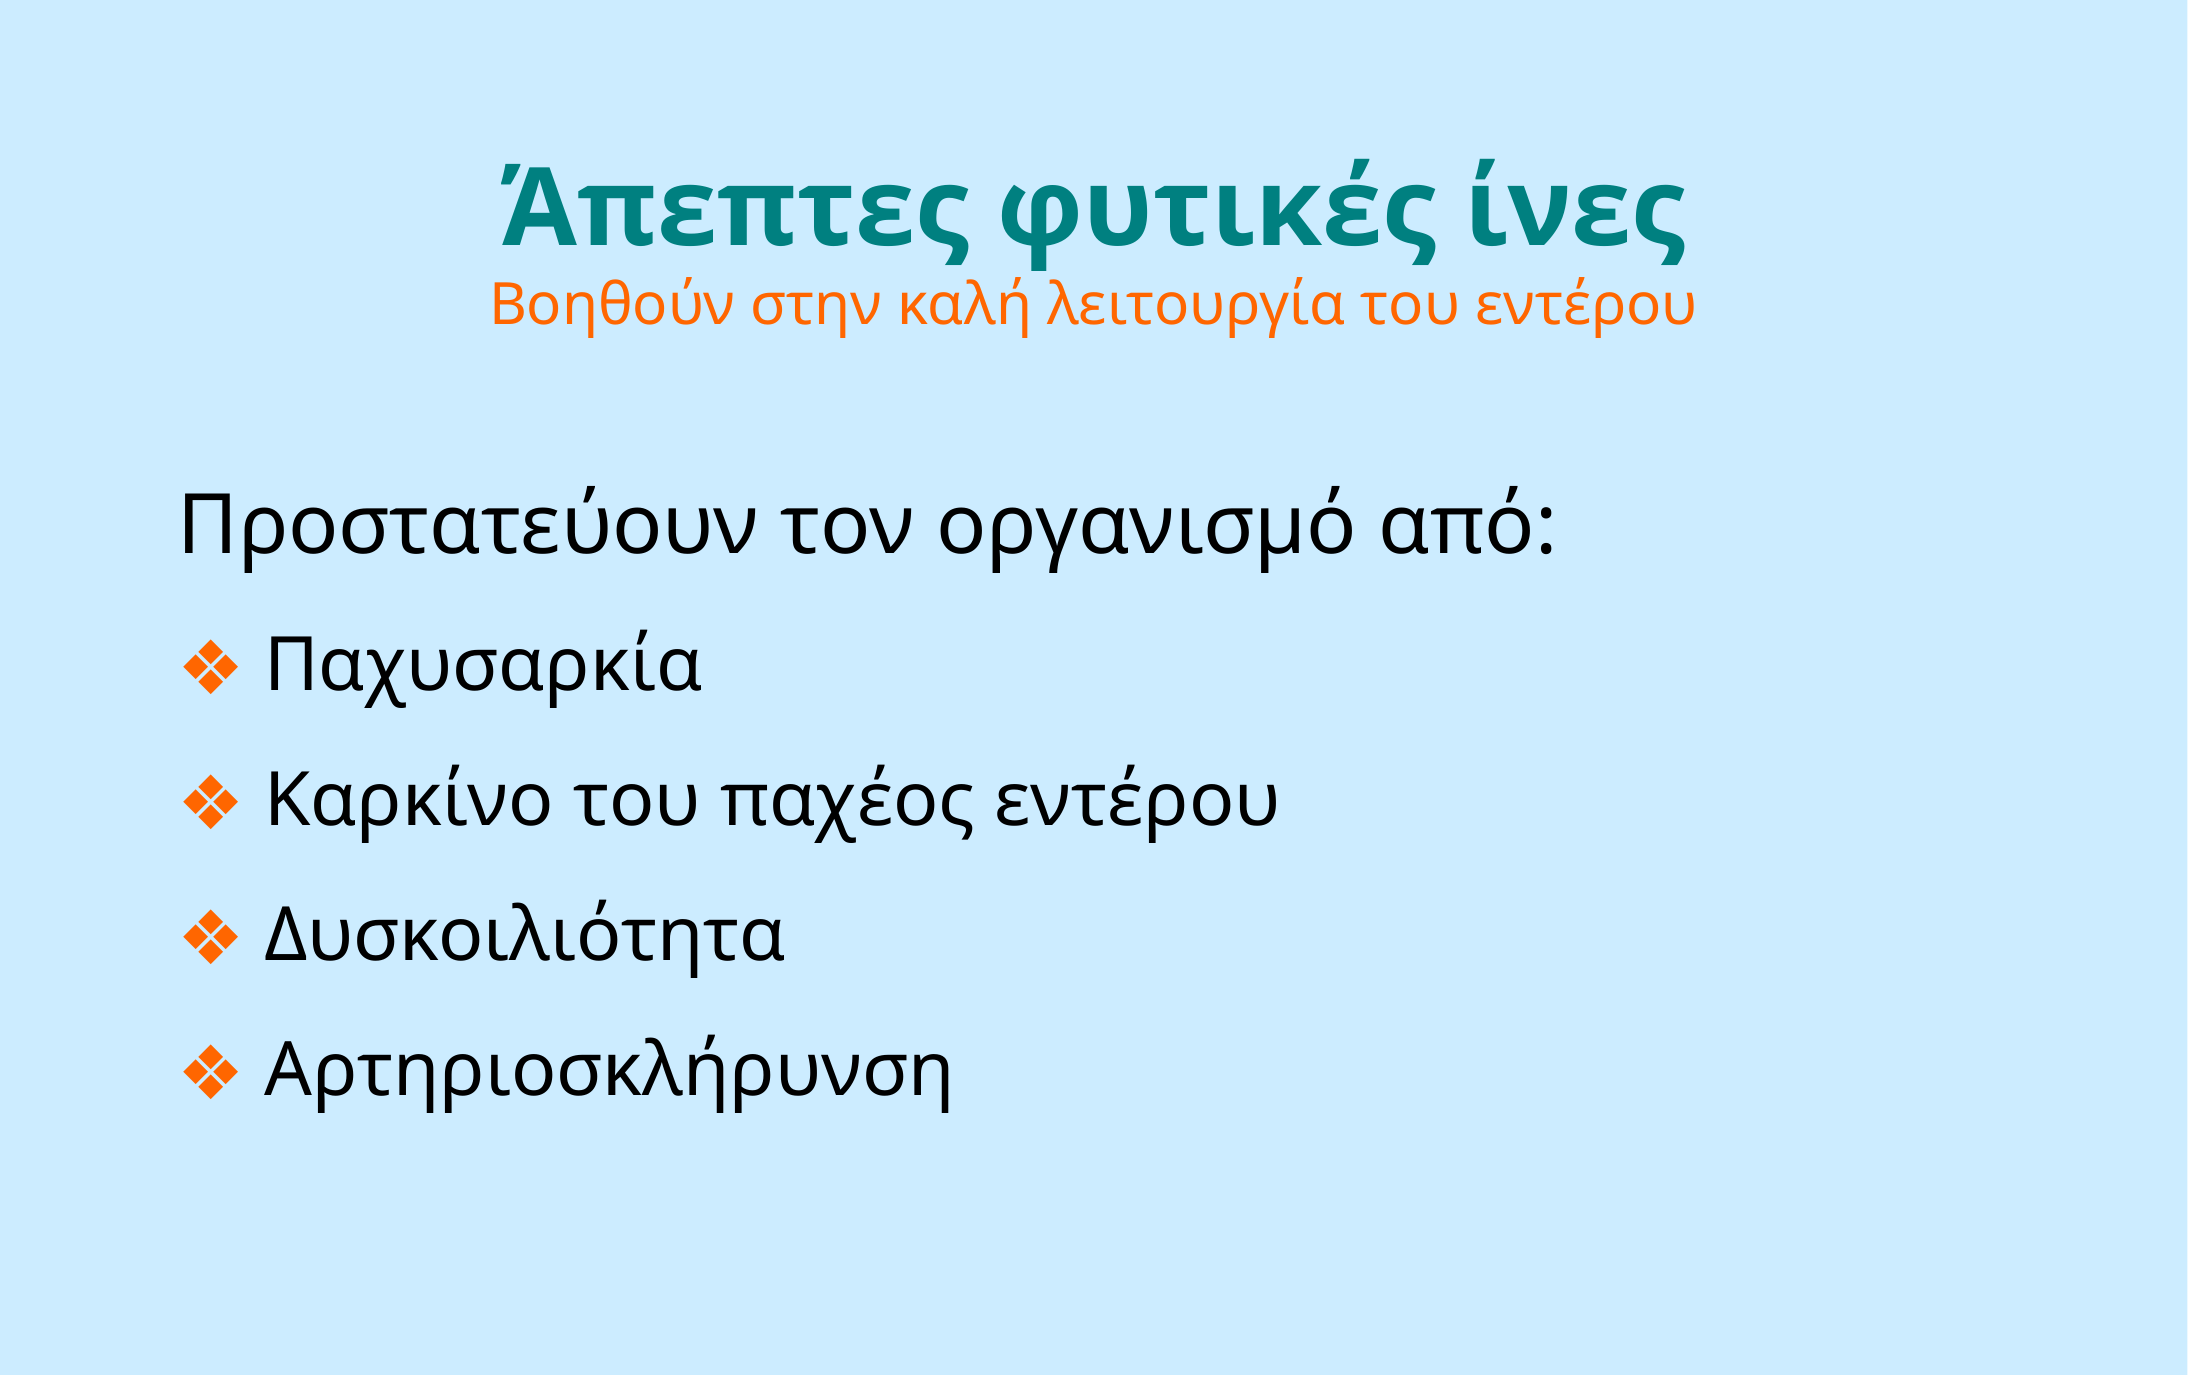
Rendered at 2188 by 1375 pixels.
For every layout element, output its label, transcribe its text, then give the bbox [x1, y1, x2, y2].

list Προστατεύουν τον οργανισμό από: Παχυσαρκία Καρκίνο του παχέος εντέρου Δυσκοιλιότητα Αρτηριοσκλήρυνση [162, 462, 2022, 1288]
title Άπεπτες φυτικές ίνες Βοηθούν στην καλή λειτουργία του εντέρου [164, 122, 2024, 352]
